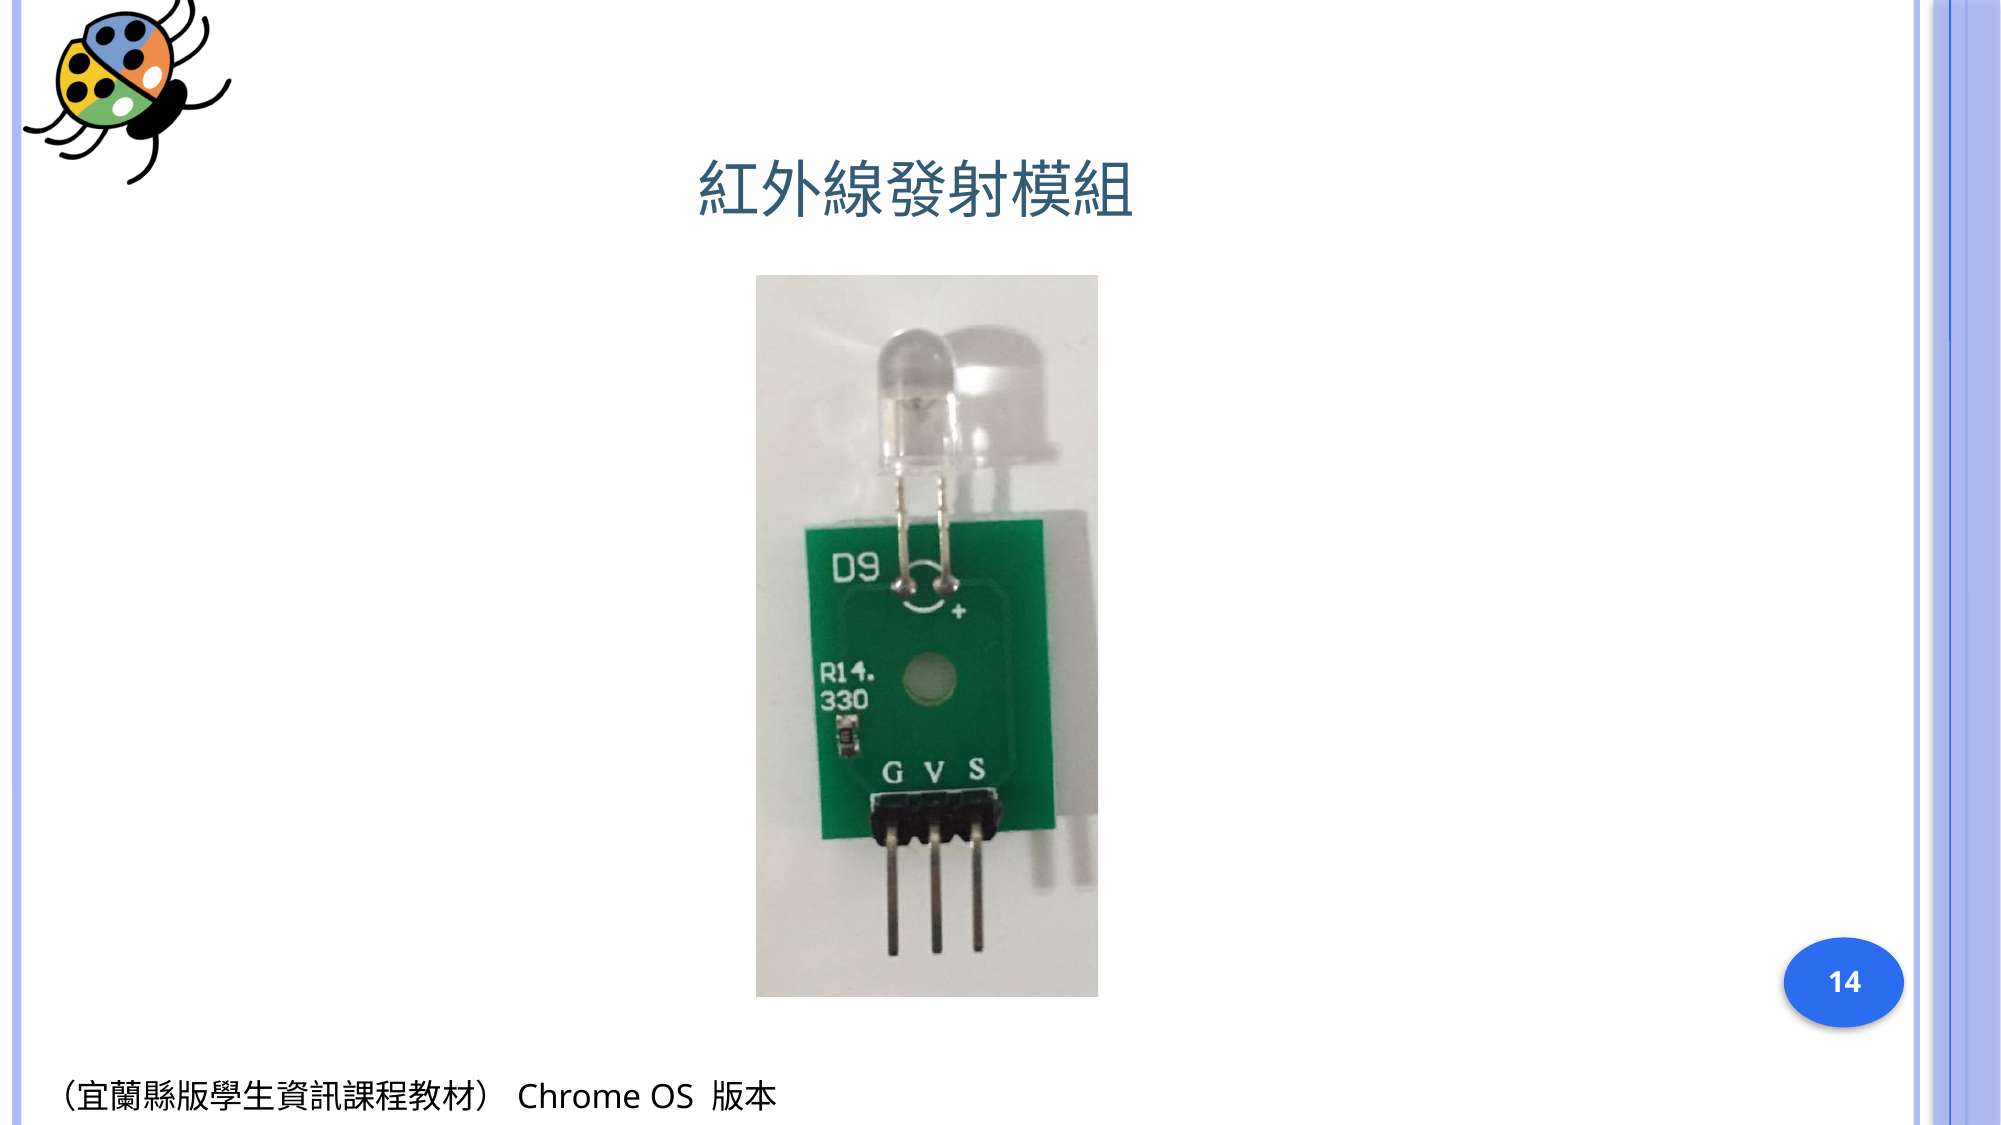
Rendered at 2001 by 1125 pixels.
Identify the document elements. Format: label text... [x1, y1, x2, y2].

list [755, 274, 1099, 997]
title 紅外線發射模組 [99, 45, 1734, 233]
picture [2, 0, 240, 205]
slide_number 14 [1777, 940, 1912, 1027]
